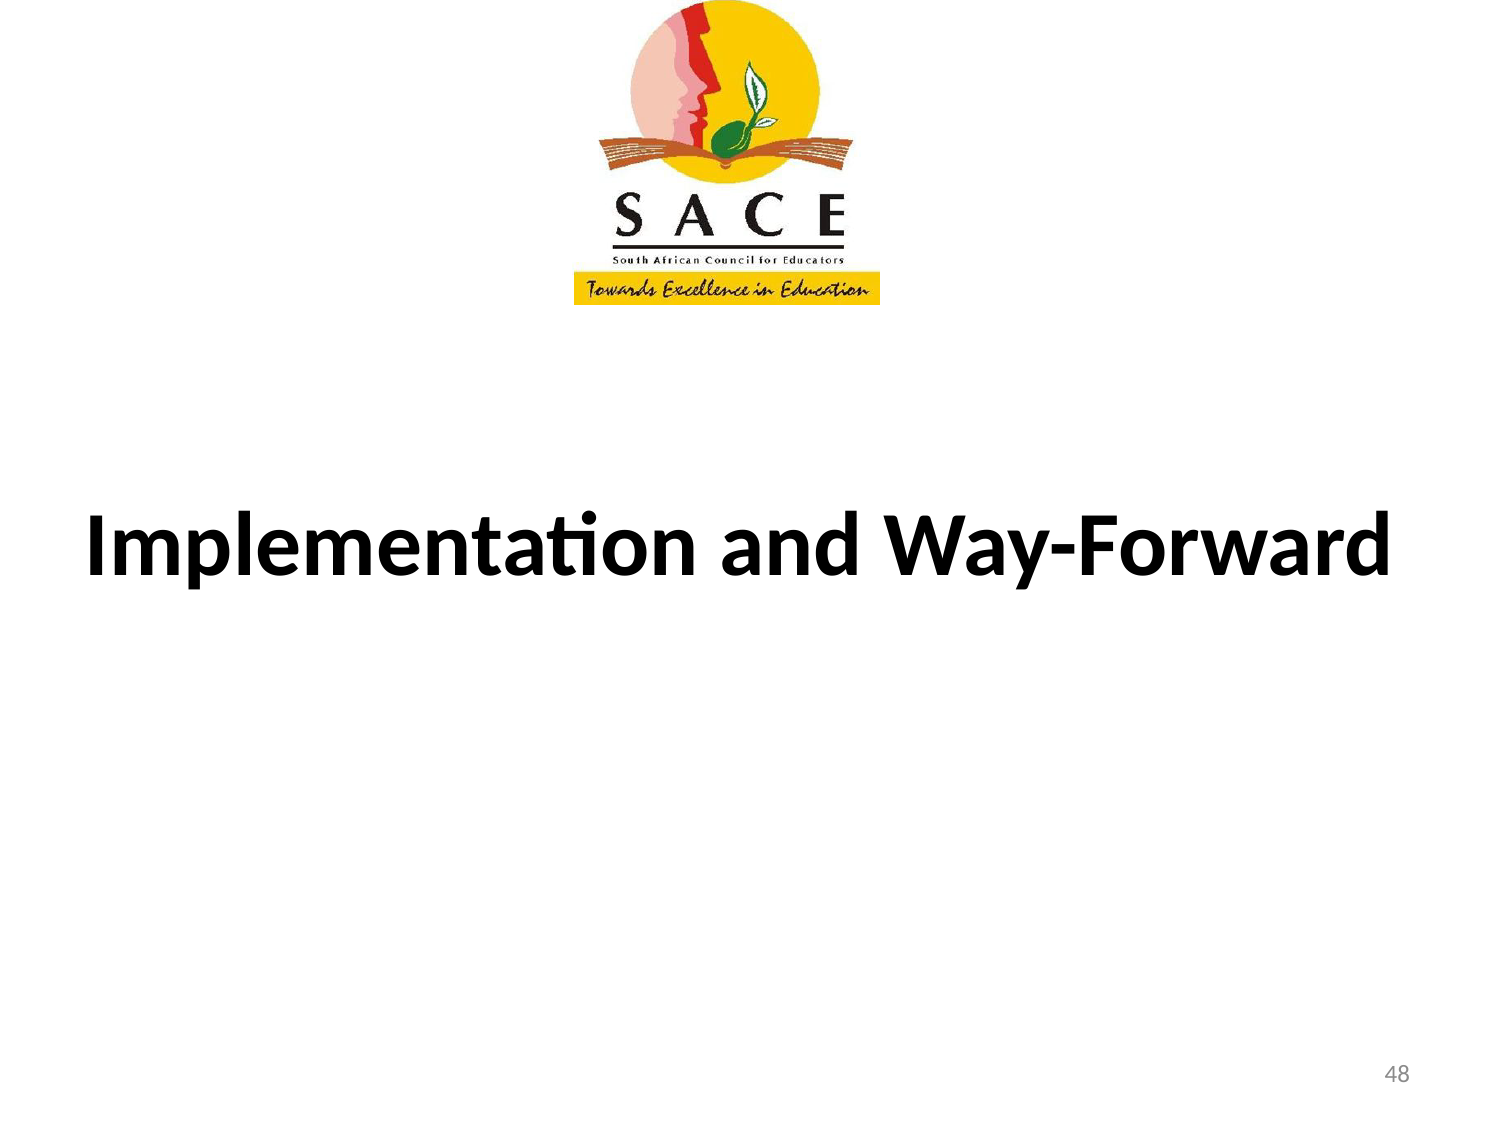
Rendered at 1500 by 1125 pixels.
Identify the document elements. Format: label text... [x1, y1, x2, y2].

picture [572, 0, 881, 305]
title Implementation and Way-Forward [64, 397, 1415, 681]
slide_number 48 [1074, 1042, 1425, 1103]
